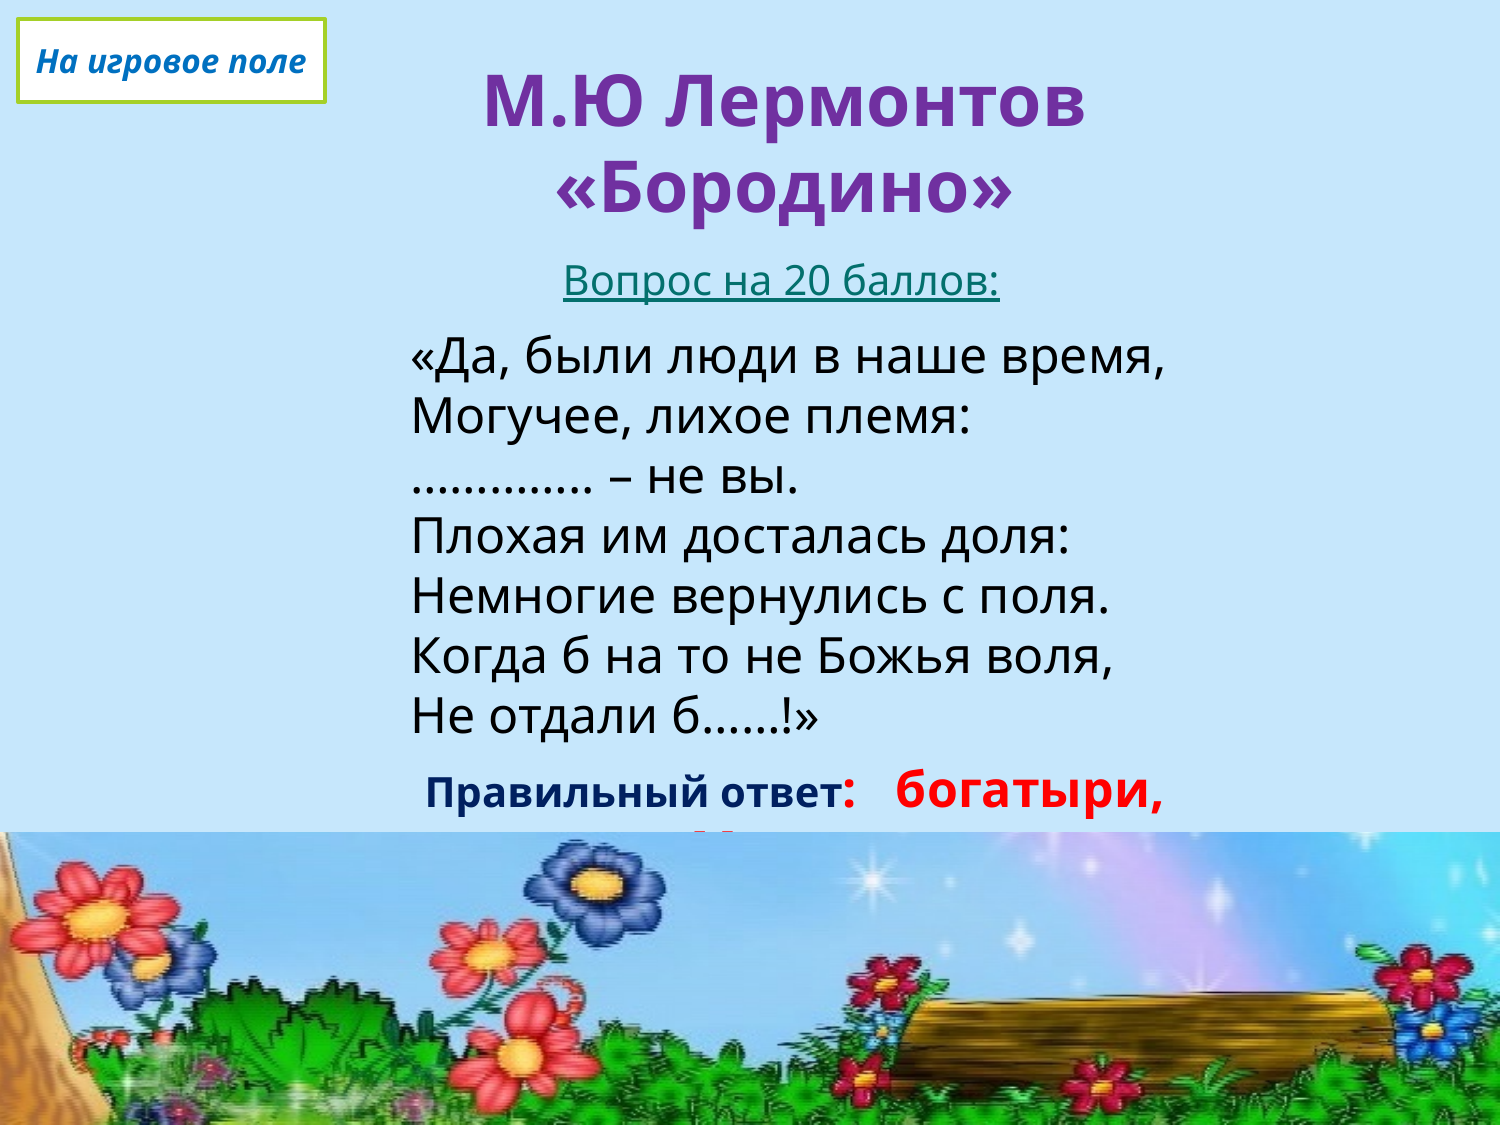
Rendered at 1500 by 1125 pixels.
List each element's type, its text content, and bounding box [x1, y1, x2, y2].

text_box На игровое поле [16, 17, 327, 104]
text_box Вопрос на 20 баллов: [547, 246, 1015, 311]
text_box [0, 831, 1500, 1125]
text_box Правильный ответ: богатыри, Москвы [328, 749, 1262, 831]
text_box «Да, были люди в наше время, Могучее, лихое племя: ………….. – не вы. Плохая им досталась доля: Немногие вернулись с поля. Когда б на то не Божья воля, Не отдали б……!» [395, 316, 1183, 752]
title М.Ю Лермонтов «Бородино» [199, 46, 1371, 235]
